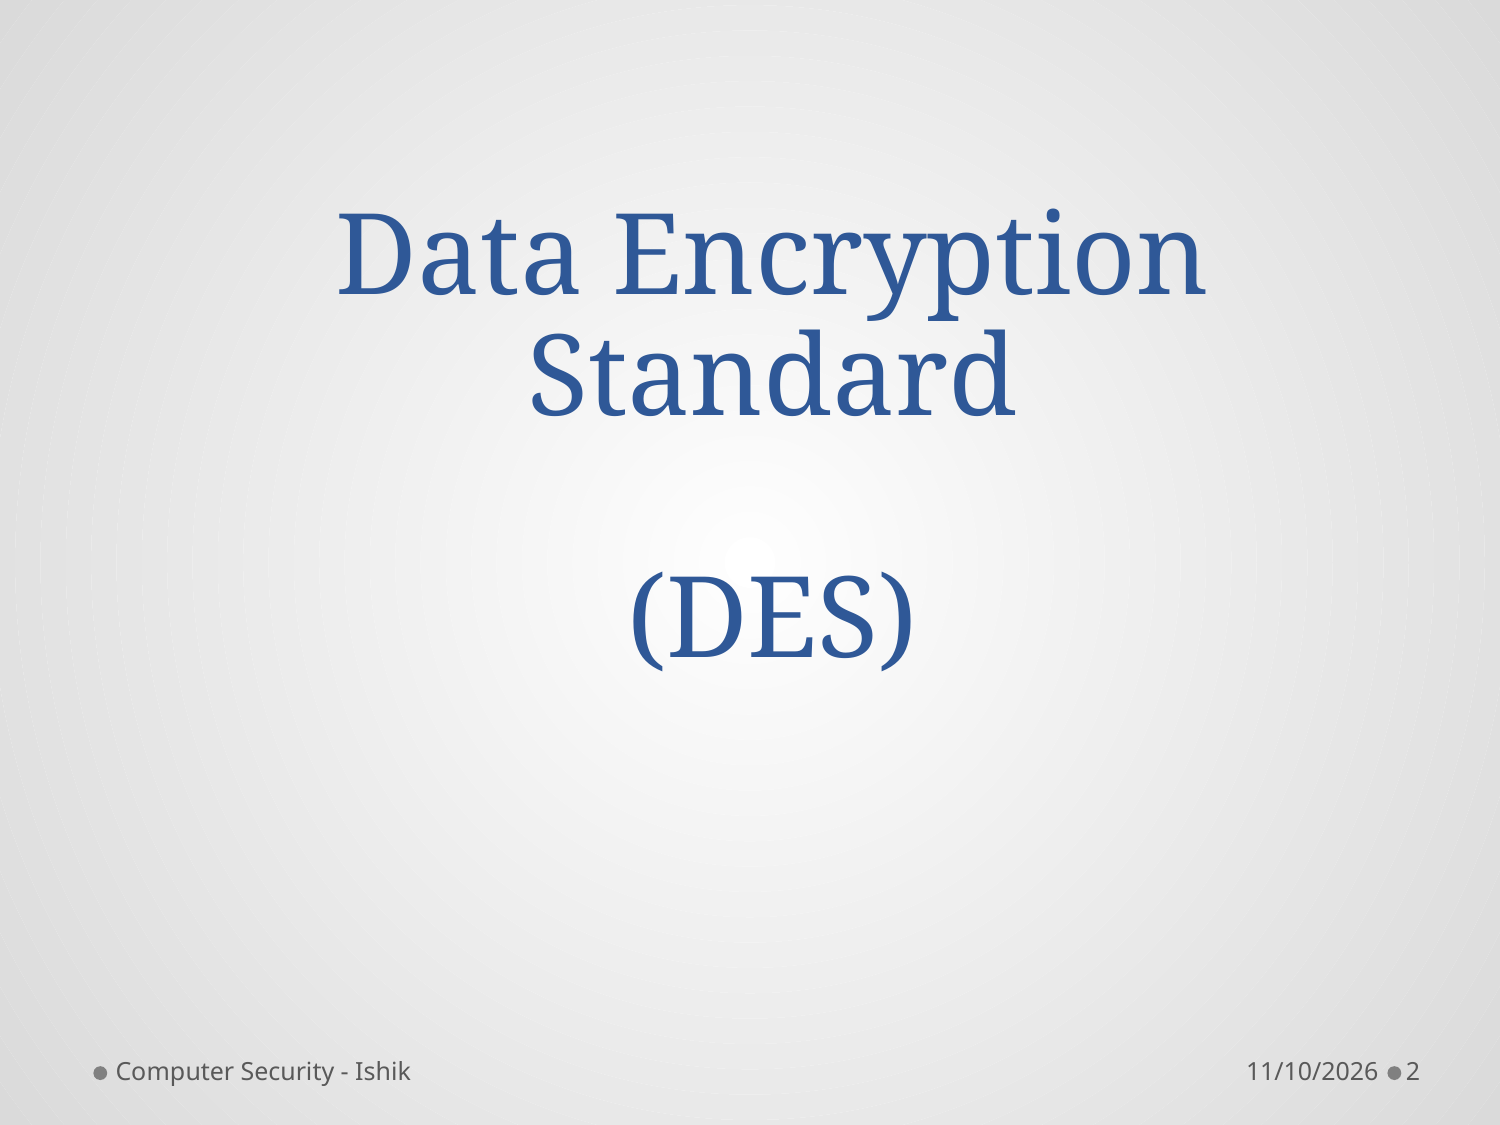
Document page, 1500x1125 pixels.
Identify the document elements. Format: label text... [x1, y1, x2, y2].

slide_number 2 [1401, 1042, 1494, 1103]
title Data Encryption Standard (DES) [97, 425, 1448, 688]
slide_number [1043, 1042, 1386, 1103]
footer Computer Security - Ishik [108, 1042, 576, 1103]
